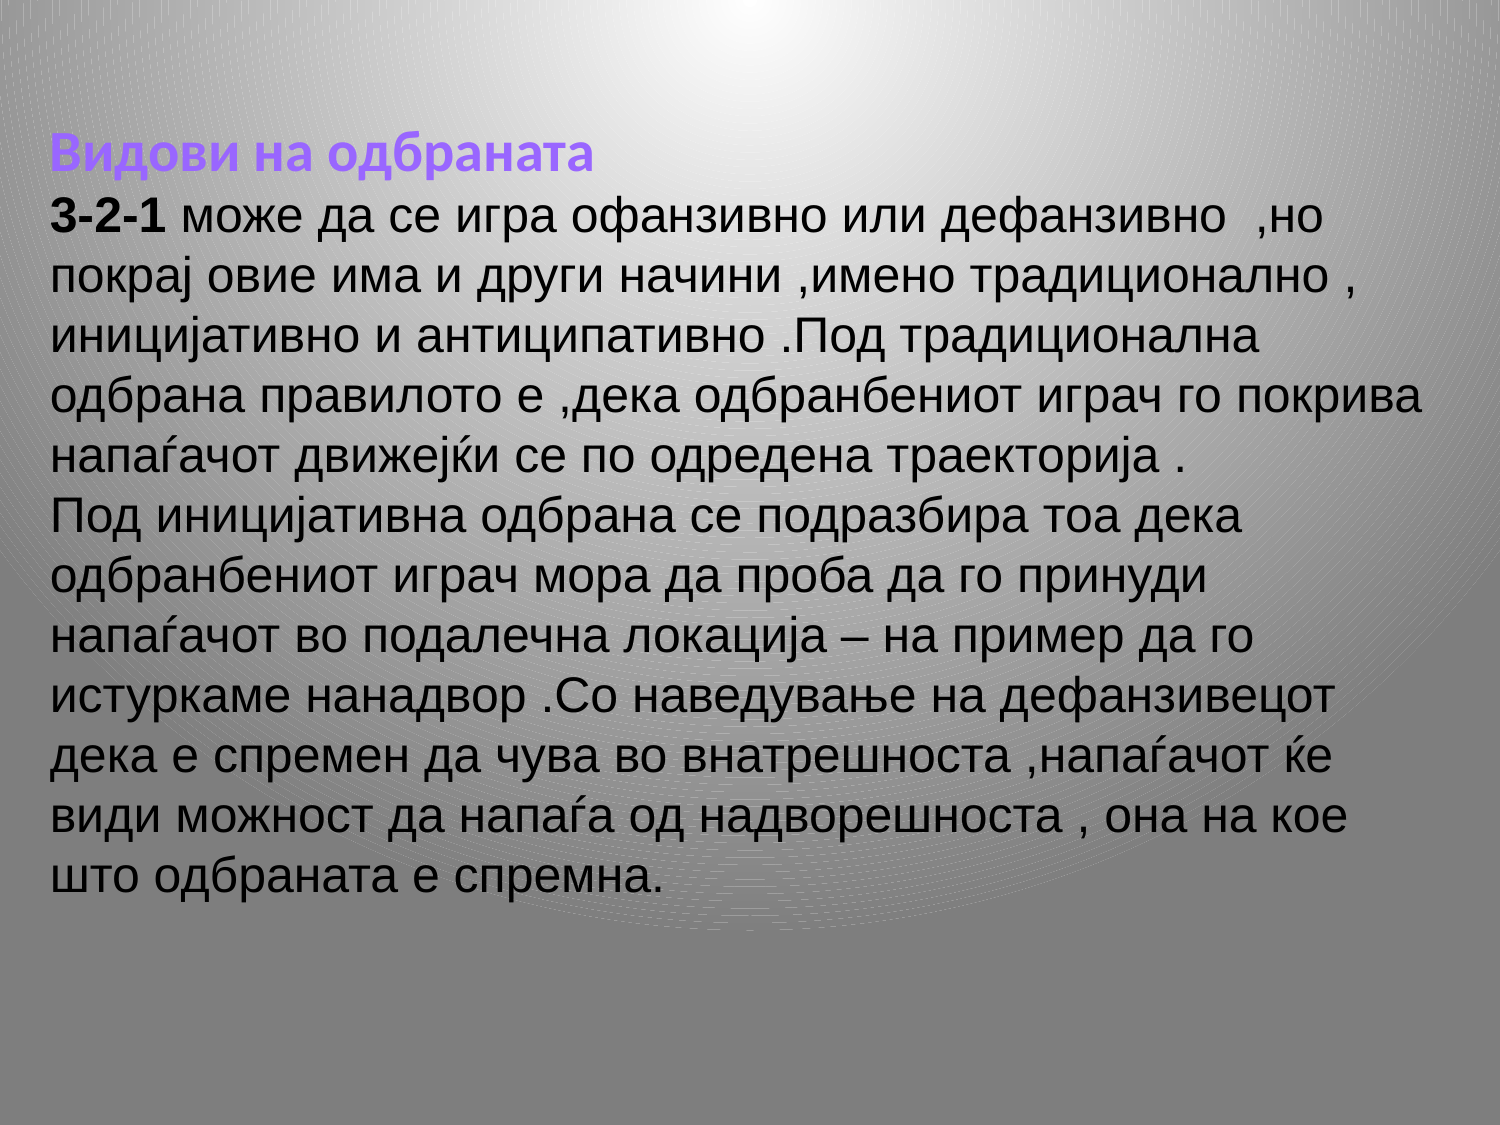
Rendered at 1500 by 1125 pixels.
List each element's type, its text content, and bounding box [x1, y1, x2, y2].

text_box Видови на одбраната 3-2-1 може да се игра офанзивно или дефанзивно ,но покрај овие има и други начини ,имено традиционално , иницијативно и антиципативно .Под традиционална одбрана правилото е ,дека одбранбениот играч го покрива напаѓачот движејќи се по одредена траекторија . Под иницијативна одбрана се подразбира тоа дека одбранбениот играч мора да проба да го принуди напаѓачот во подалечна локација – на пример да го истуркаме нанадвор .Со наведување на дефанзивецот дека е спремен да чува во внатрешноста ,напаѓачот ќе види можност да напаѓа од надворешноста , она на кое што одбраната е спремна. [35, 105, 1465, 911]
